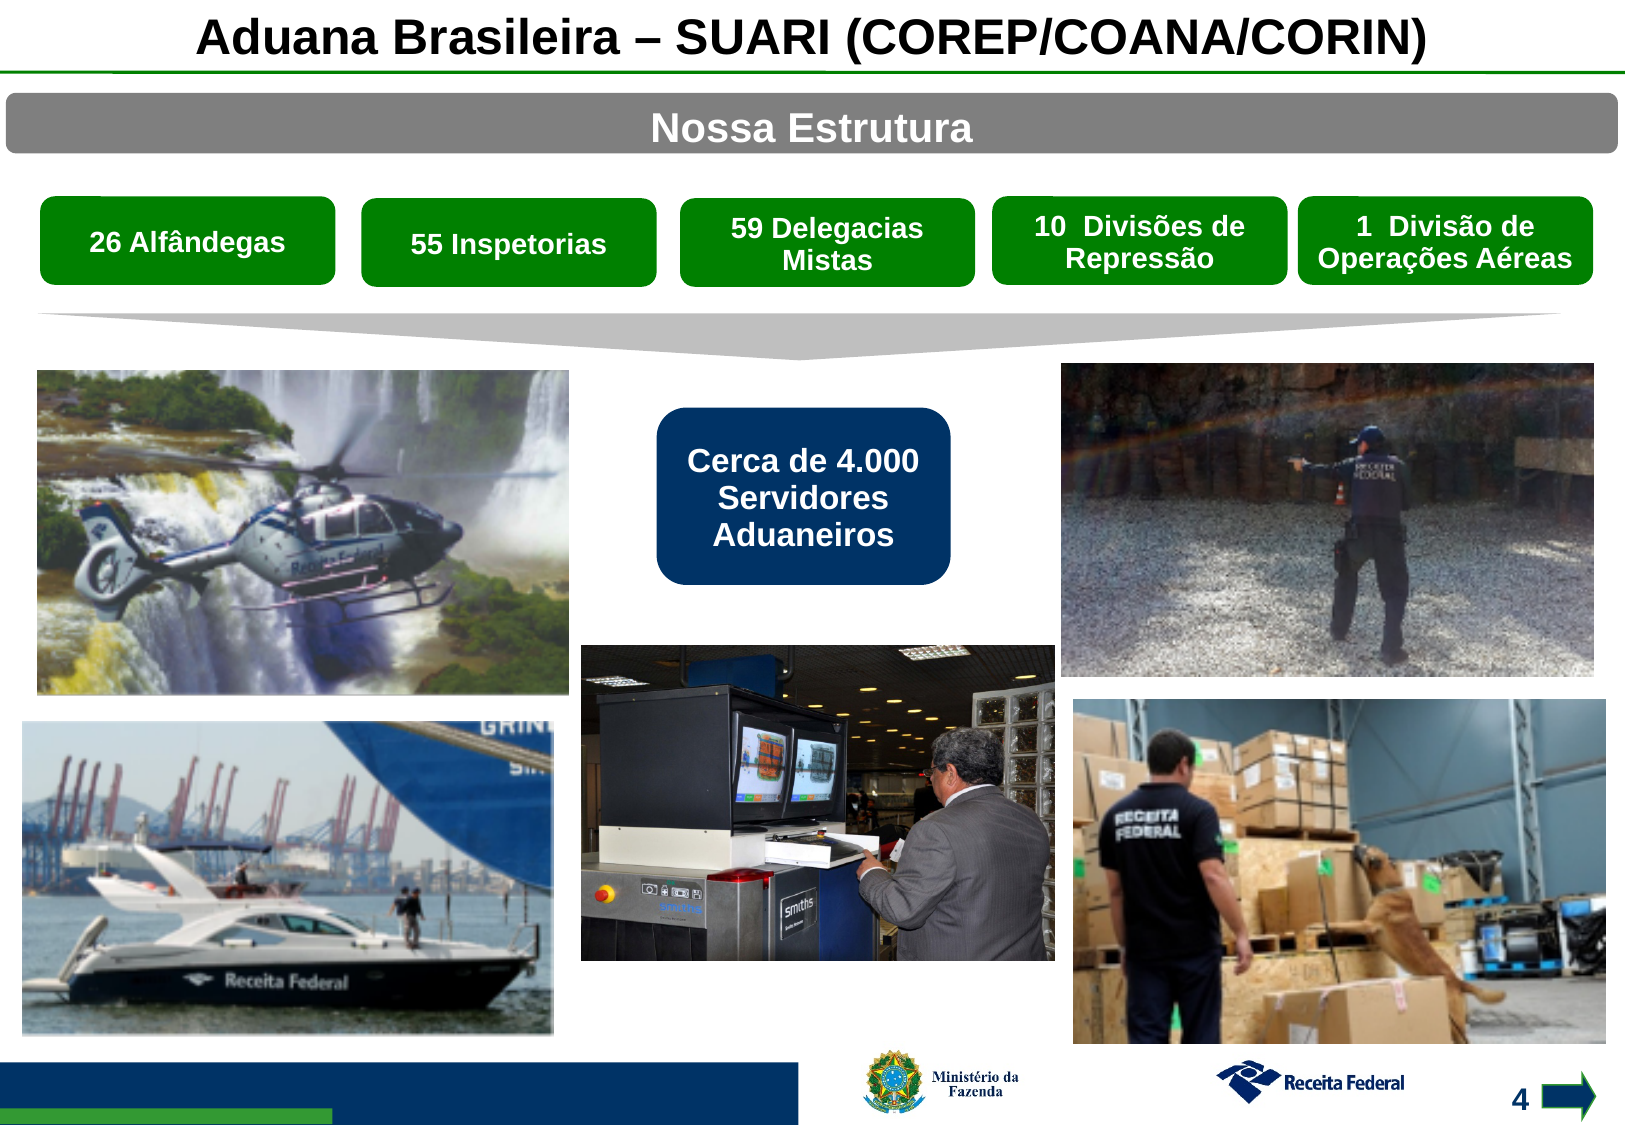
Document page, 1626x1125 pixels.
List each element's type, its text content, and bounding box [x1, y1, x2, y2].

picture [37, 370, 570, 703]
picture [1061, 363, 1594, 678]
text_box Aduana Brasileira – SUARI (COREP/COANA/CORIN) [12, 3, 1612, 67]
text_box 59 Delegacias Mistas [680, 198, 976, 287]
text_box [37, 313, 1561, 361]
text_box Nossa Estrutura [5, 92, 1618, 154]
text_box 1 Divisão de Operações Aéreas [1297, 196, 1594, 285]
picture [22, 721, 555, 1044]
text_box 26 Alfândegas [40, 196, 336, 285]
picture [861, 699, 1606, 1125]
text_box 10 Divisões de Repressão [992, 196, 1288, 285]
picture [581, 644, 1055, 962]
text_box Cerca de 4.000 Servidores Aduaneiros [656, 407, 951, 585]
text_box 55 Inspetorias [361, 198, 657, 287]
